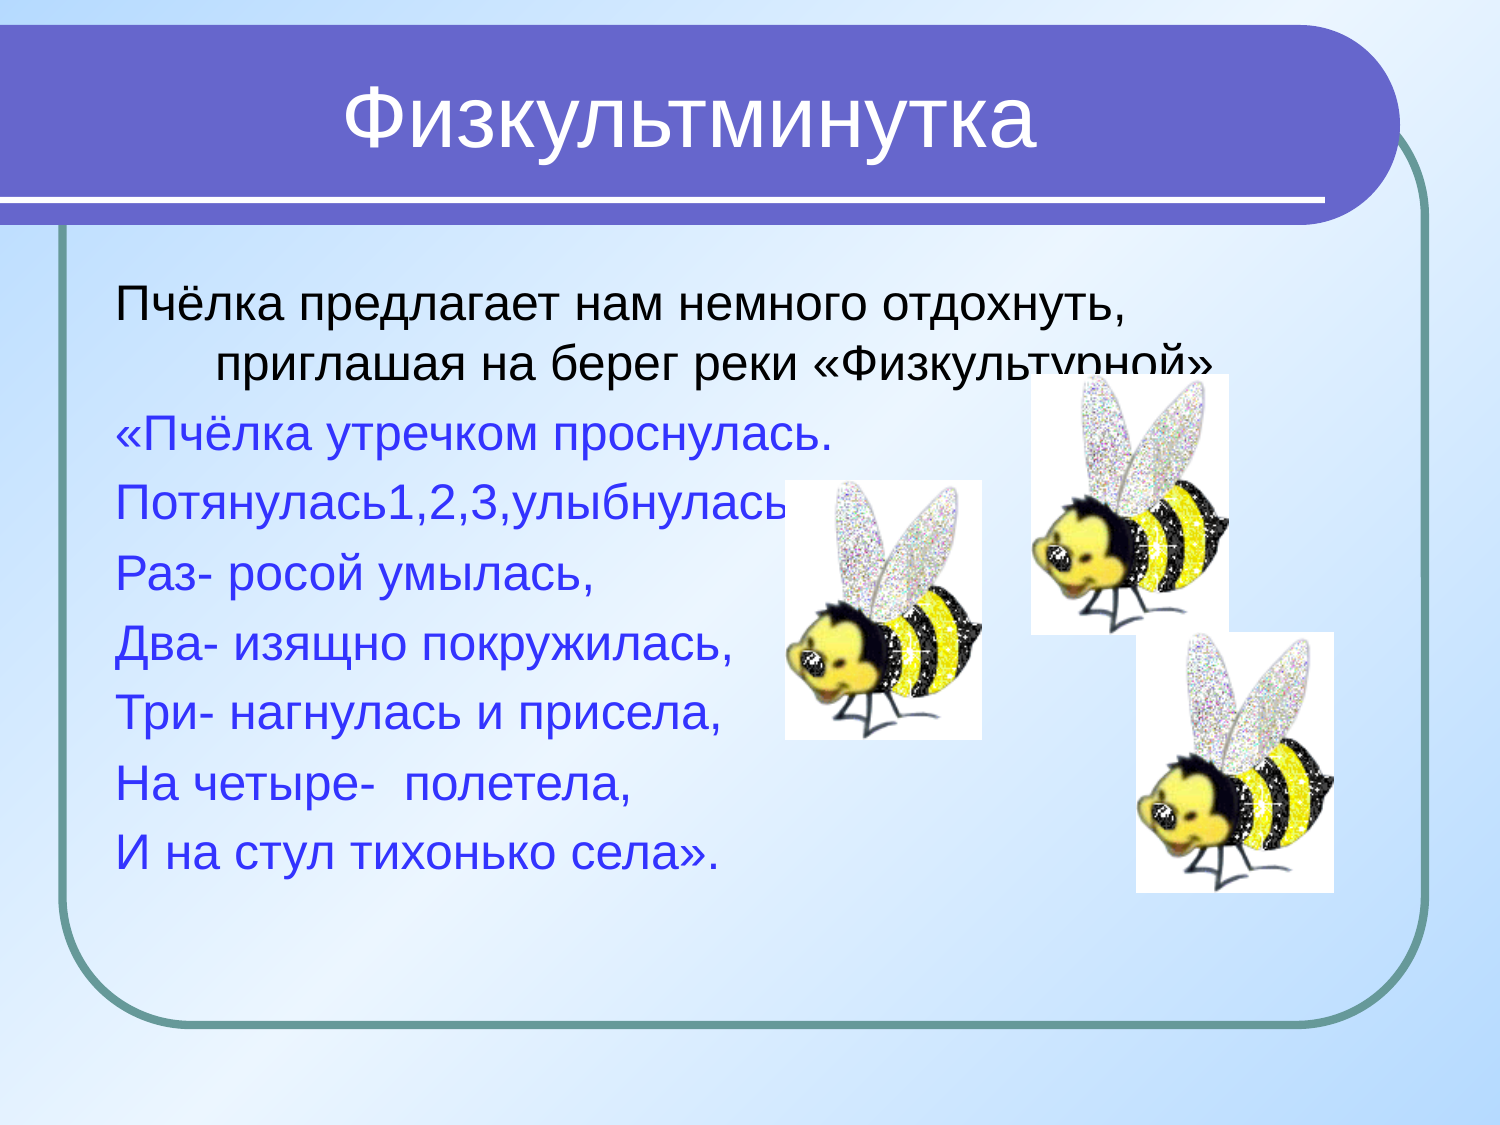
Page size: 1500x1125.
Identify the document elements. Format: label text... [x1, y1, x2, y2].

picture [784, 480, 983, 740]
picture [1030, 374, 1334, 893]
list Пчёлка предлагает нам немного отдохнуть, приглашая на берег реки «Физкультурной» «Пчёлка утречком проснулась. Потянулась1,2,3,улыбнулась 1,2,3. Раз- росой умылась, Два- изящно покружилась, Три- нагнулась и присела, На четыре- полетела, И на стул тихонько села». [99, 262, 1401, 988]
title Физкультминутка [31, 37, 1348, 188]
